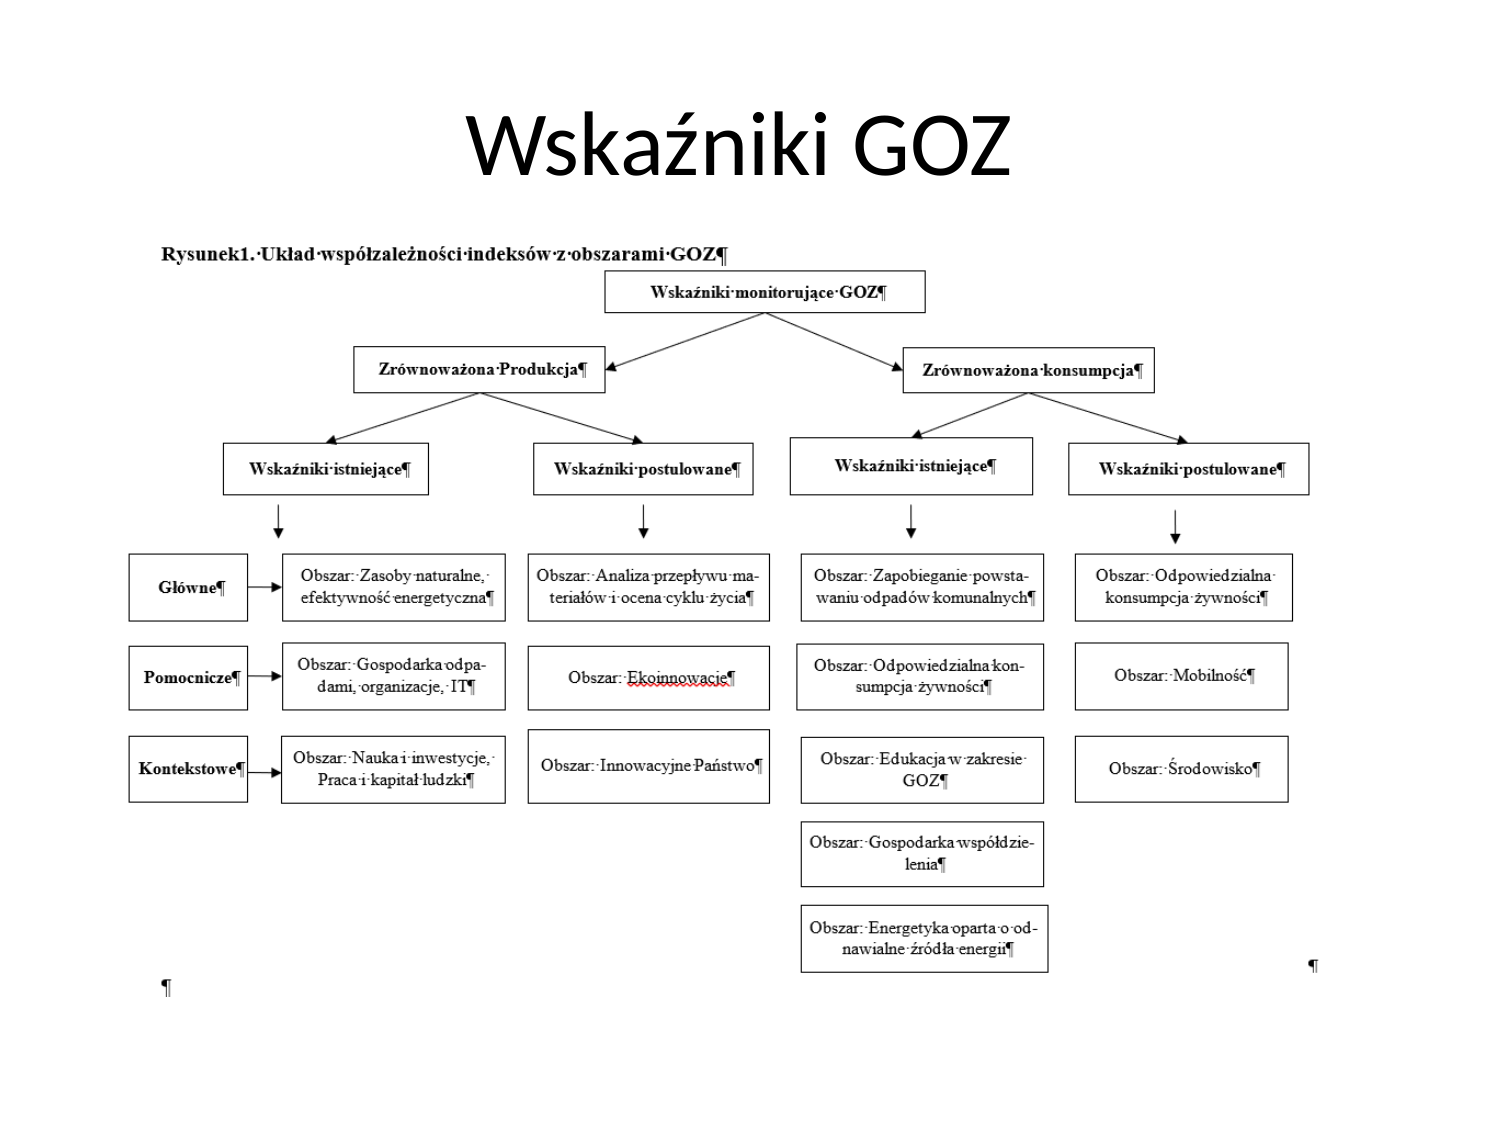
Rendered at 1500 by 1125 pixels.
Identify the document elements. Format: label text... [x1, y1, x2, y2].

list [75, 232, 1361, 997]
title Wskaźniki GOZ [75, 45, 1425, 233]
